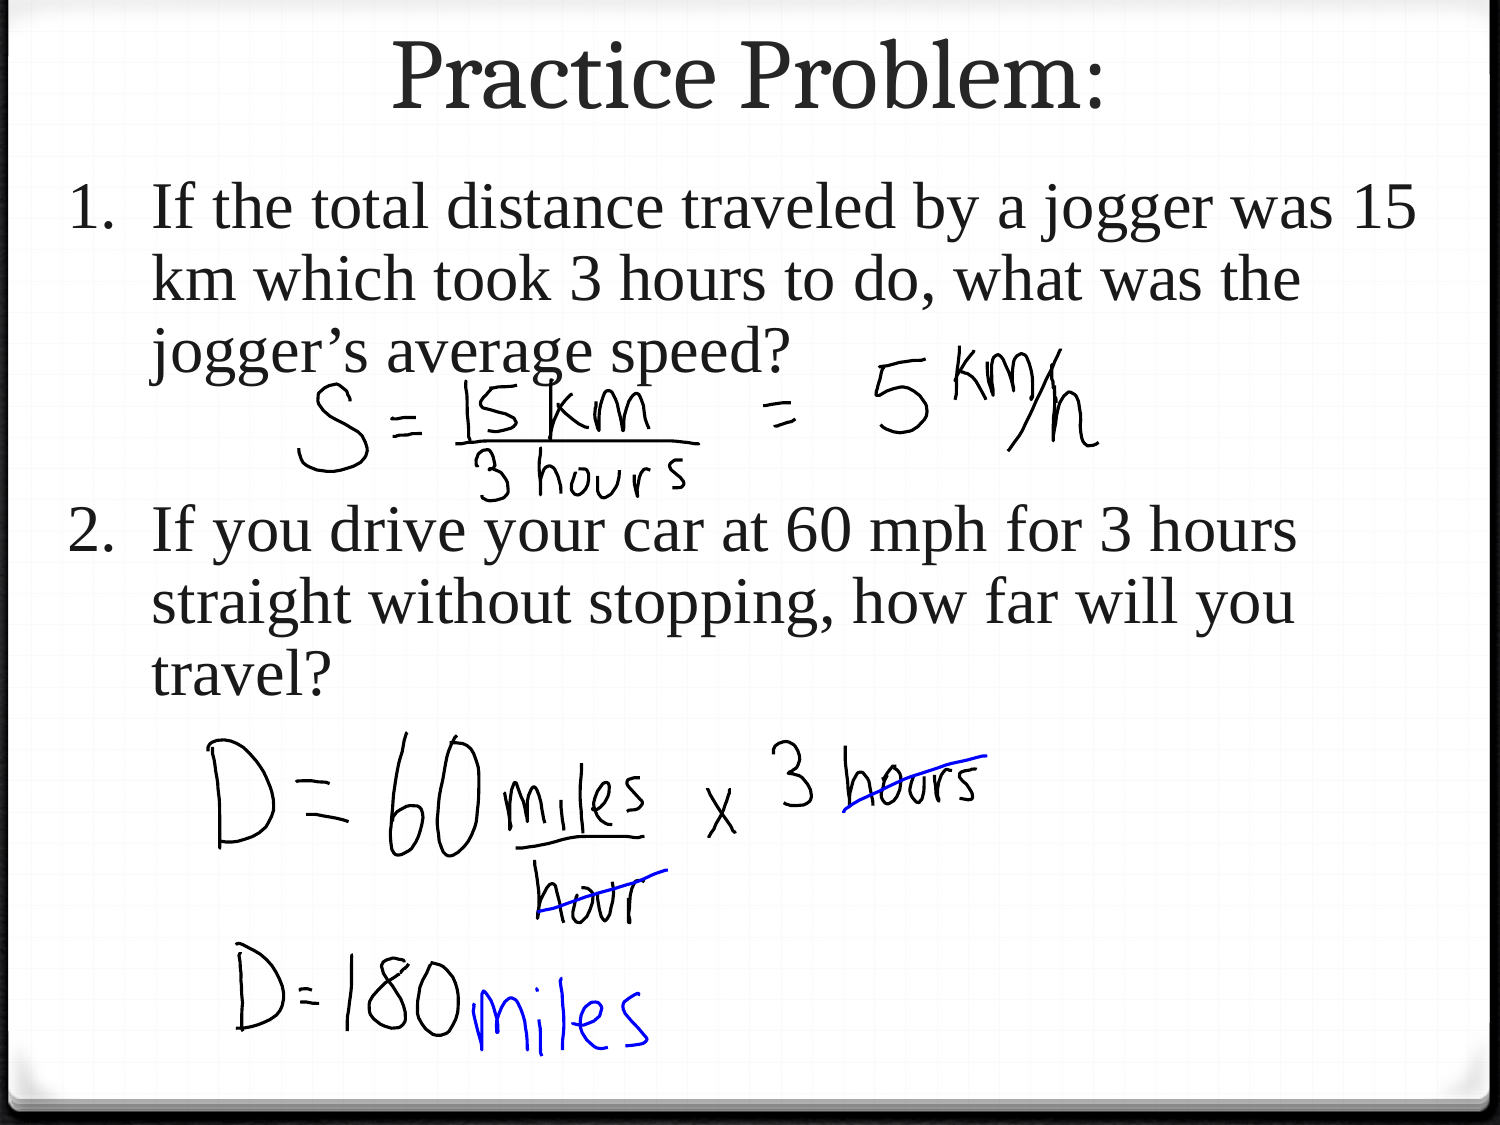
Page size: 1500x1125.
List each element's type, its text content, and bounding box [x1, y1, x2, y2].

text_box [455, 379, 699, 446]
title Practice Problem: [90, 0, 1410, 163]
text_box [298, 383, 423, 472]
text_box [390, 732, 645, 924]
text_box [235, 943, 459, 1036]
picture [0, 0, 1500, 1125]
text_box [707, 741, 976, 839]
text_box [475, 447, 685, 502]
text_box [207, 739, 349, 849]
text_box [875, 345, 1099, 452]
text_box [473, 978, 648, 1057]
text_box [762, 402, 796, 427]
text_box [651, 869, 668, 877]
text_box If the total distance traveled by a jogger was 15 km which took 3 hours to do, what was the jogger’s average speed? If you drive your car at 60 mph for 3 hours straight without stopping, how far will you travel? [52, 163, 1478, 789]
